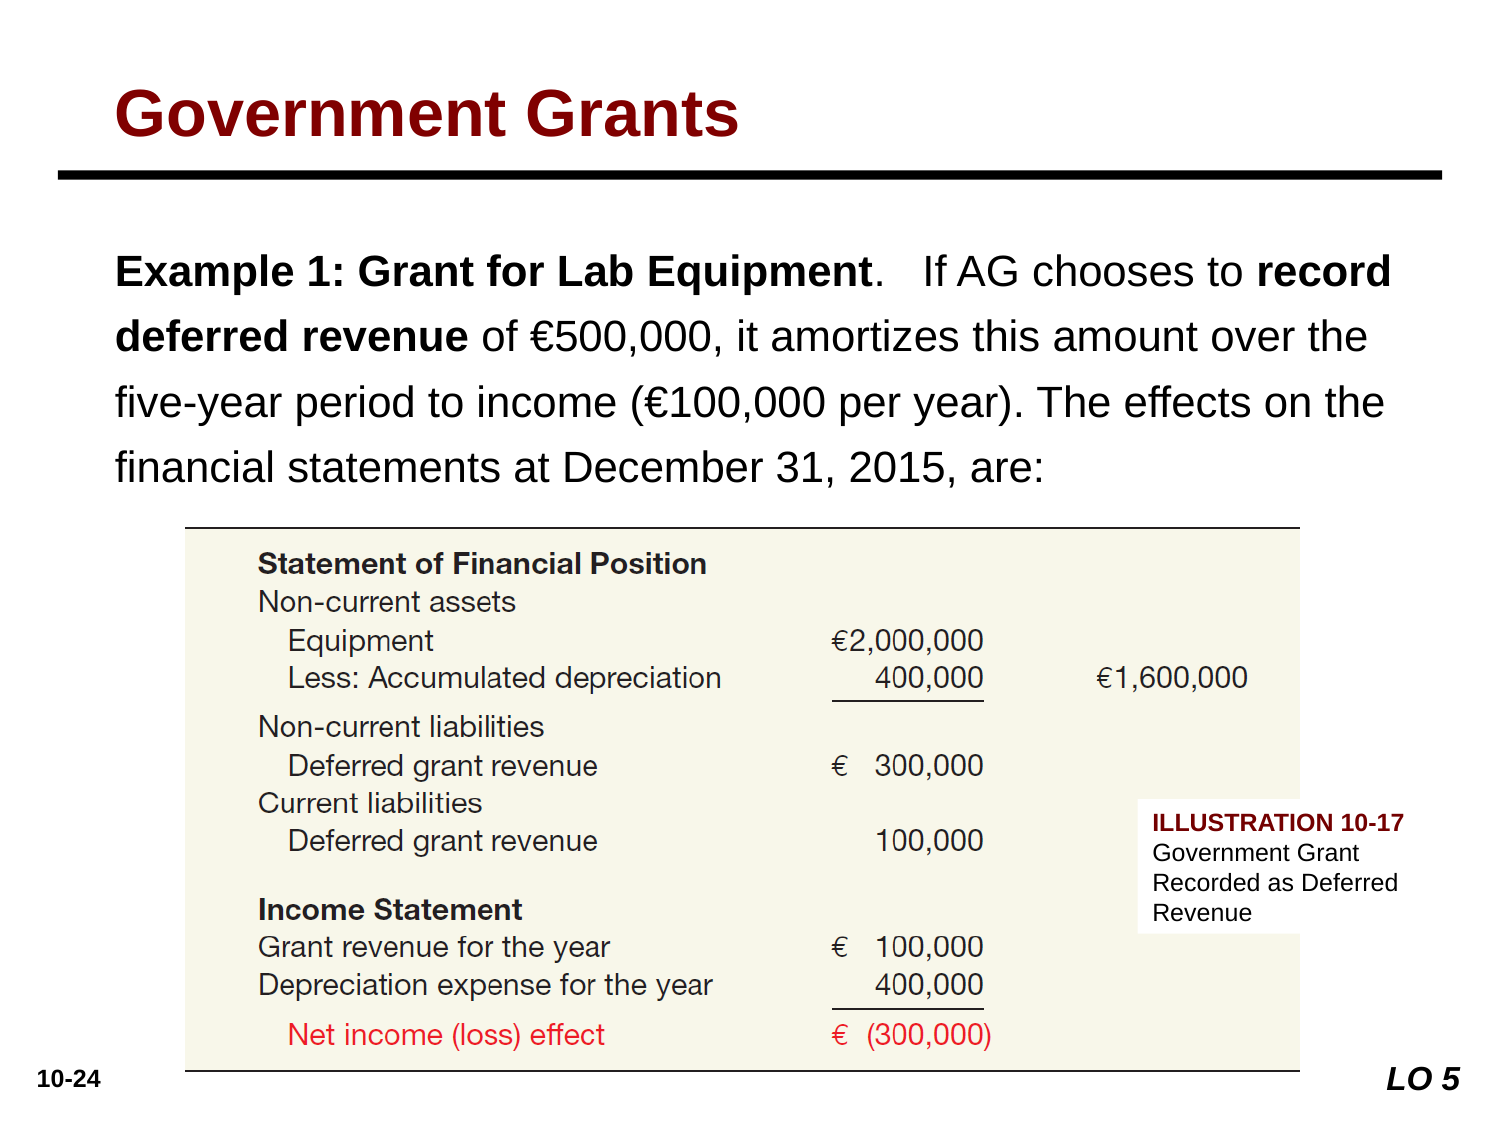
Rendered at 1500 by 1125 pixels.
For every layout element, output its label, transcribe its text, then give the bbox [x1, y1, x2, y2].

text_box Example 1: Grant for Lab Equipment. If AG chooses to record deferred revenue of €500,000, it amortizes this amount over the five-year period to income (€100,000 per year). The effects on the financial statements at December 31, 2015, are: [99, 221, 1413, 499]
text_box Government Grants [99, 62, 1450, 155]
text_box LO 5 [1350, 1049, 1475, 1105]
text_box ILLUSTRATION 10-17 Government Grant Recorded as Deferred Revenue [1305, 799, 1463, 934]
picture [185, 524, 1301, 1074]
